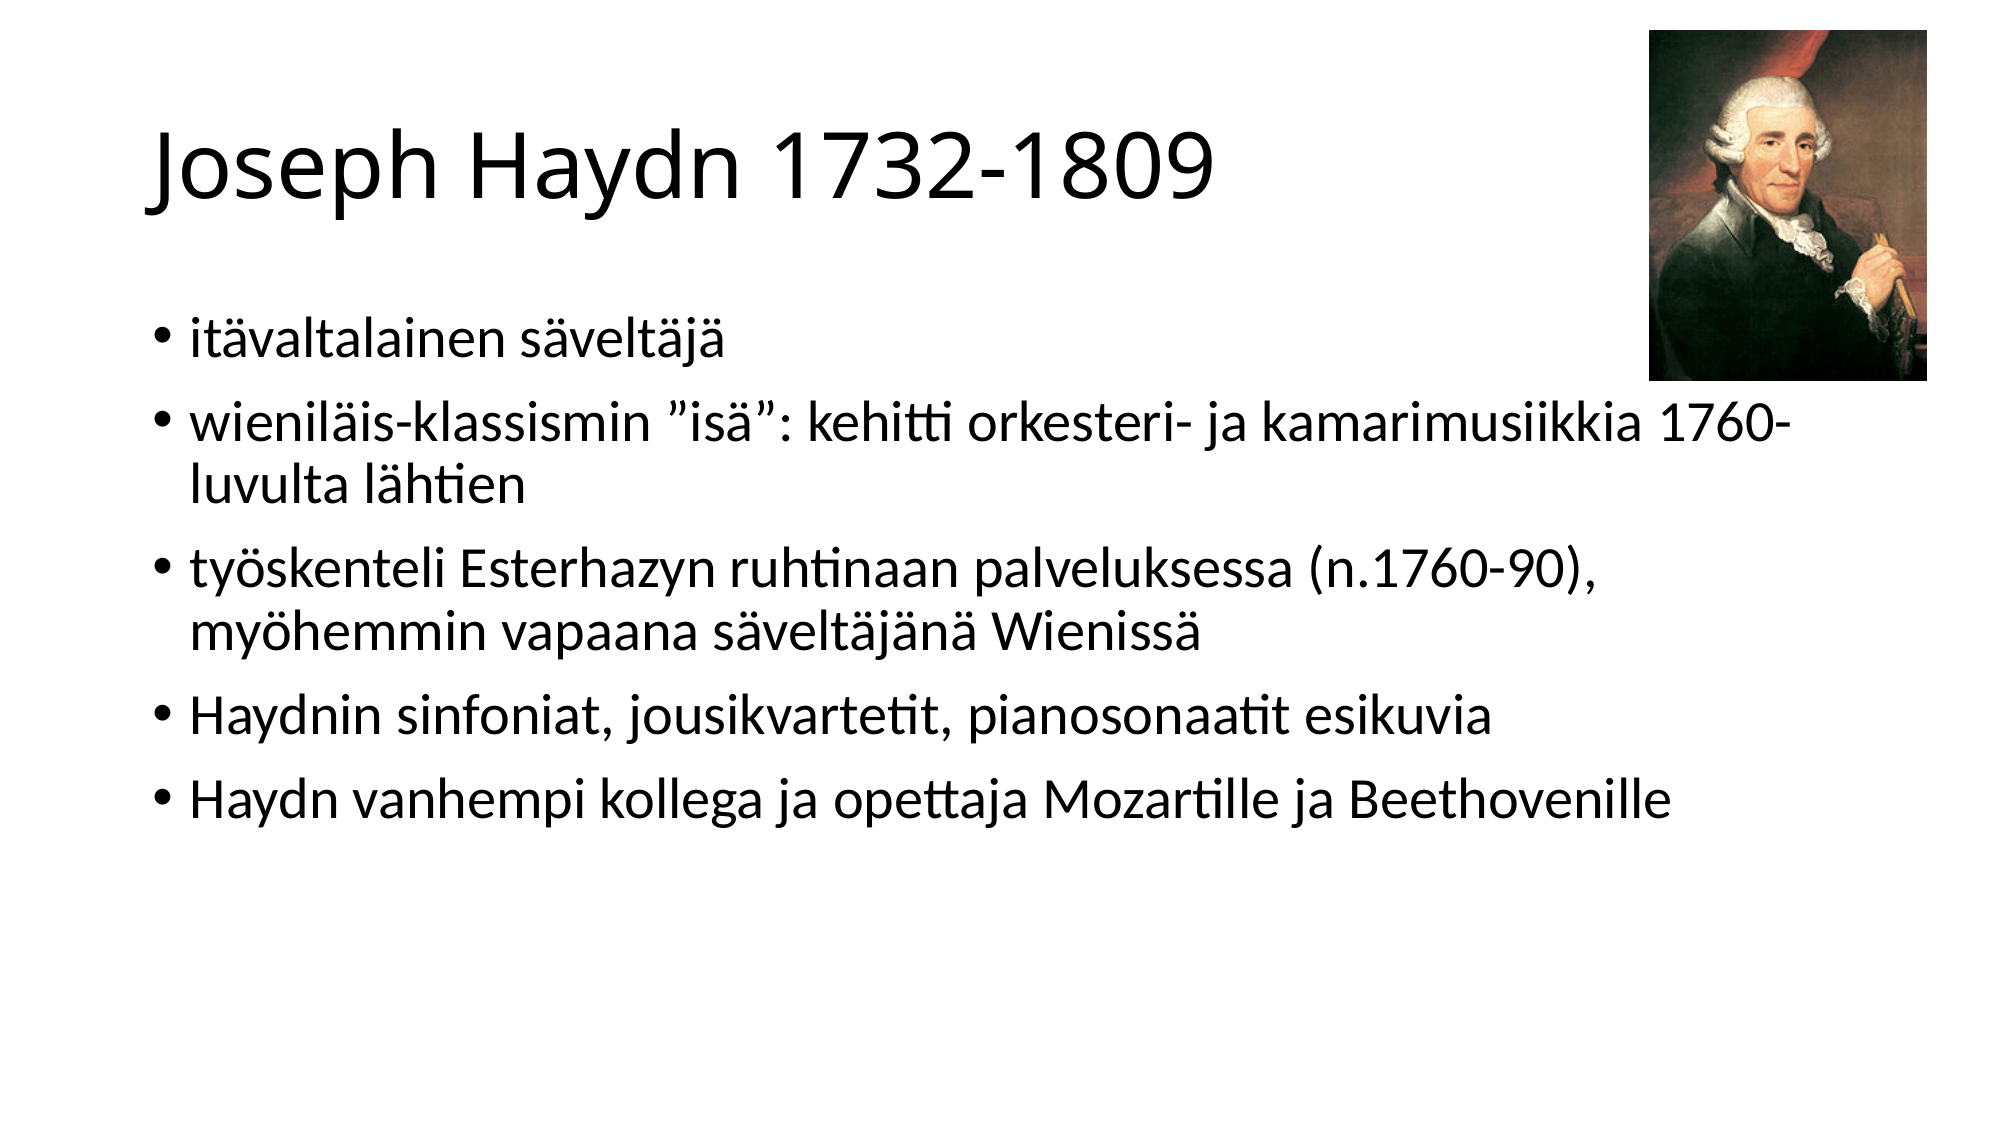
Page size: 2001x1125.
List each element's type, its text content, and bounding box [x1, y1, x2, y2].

picture [1649, 30, 1927, 381]
list itävaltalainen säveltäjä wieniläis-klassismin ”isä”: kehitti orkesteri- ja kamarimusiikkia 1760-luvulta lähtien työskenteli Esterhazyn ruhtinaan palveluksessa (n.1760-90), myöhemmin vapaana säveltäjänä Wienissä Haydnin sinfoniat, jousikvartetit, pianosonaatit esikuvia Haydn vanhempi kollega ja opettaja Mozartille ja Beethovenille [137, 299, 1863, 1014]
title Joseph Haydn 1732-1809 [137, 59, 1649, 278]
